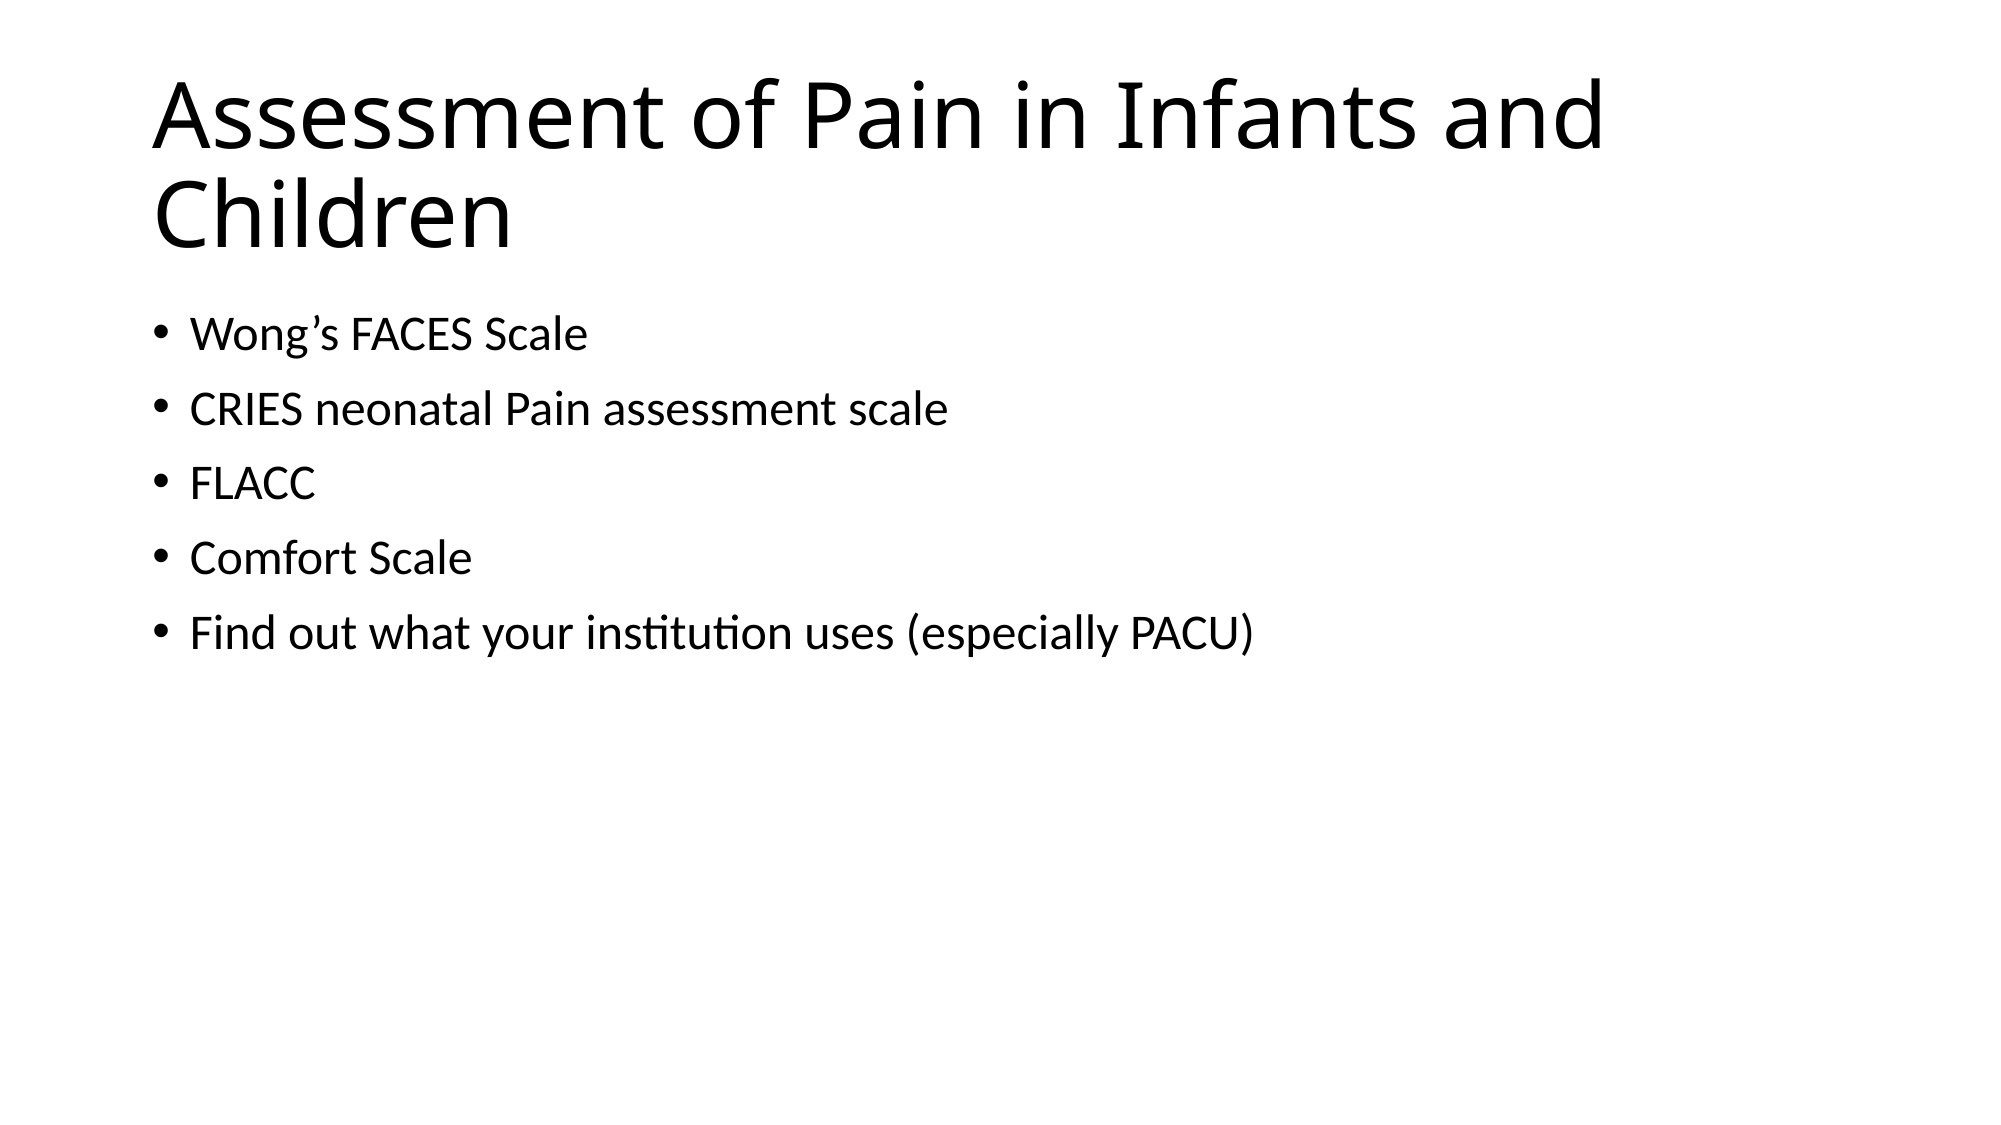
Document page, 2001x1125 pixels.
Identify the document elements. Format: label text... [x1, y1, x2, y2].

title Assessment of Pain in Infants and Children [137, 59, 1863, 278]
list Wong’s FACES Scale CRIES neonatal Pain assessment scale FLACC Comfort Scale Find out what your institution uses (especially PACU) [137, 299, 1863, 1014]
